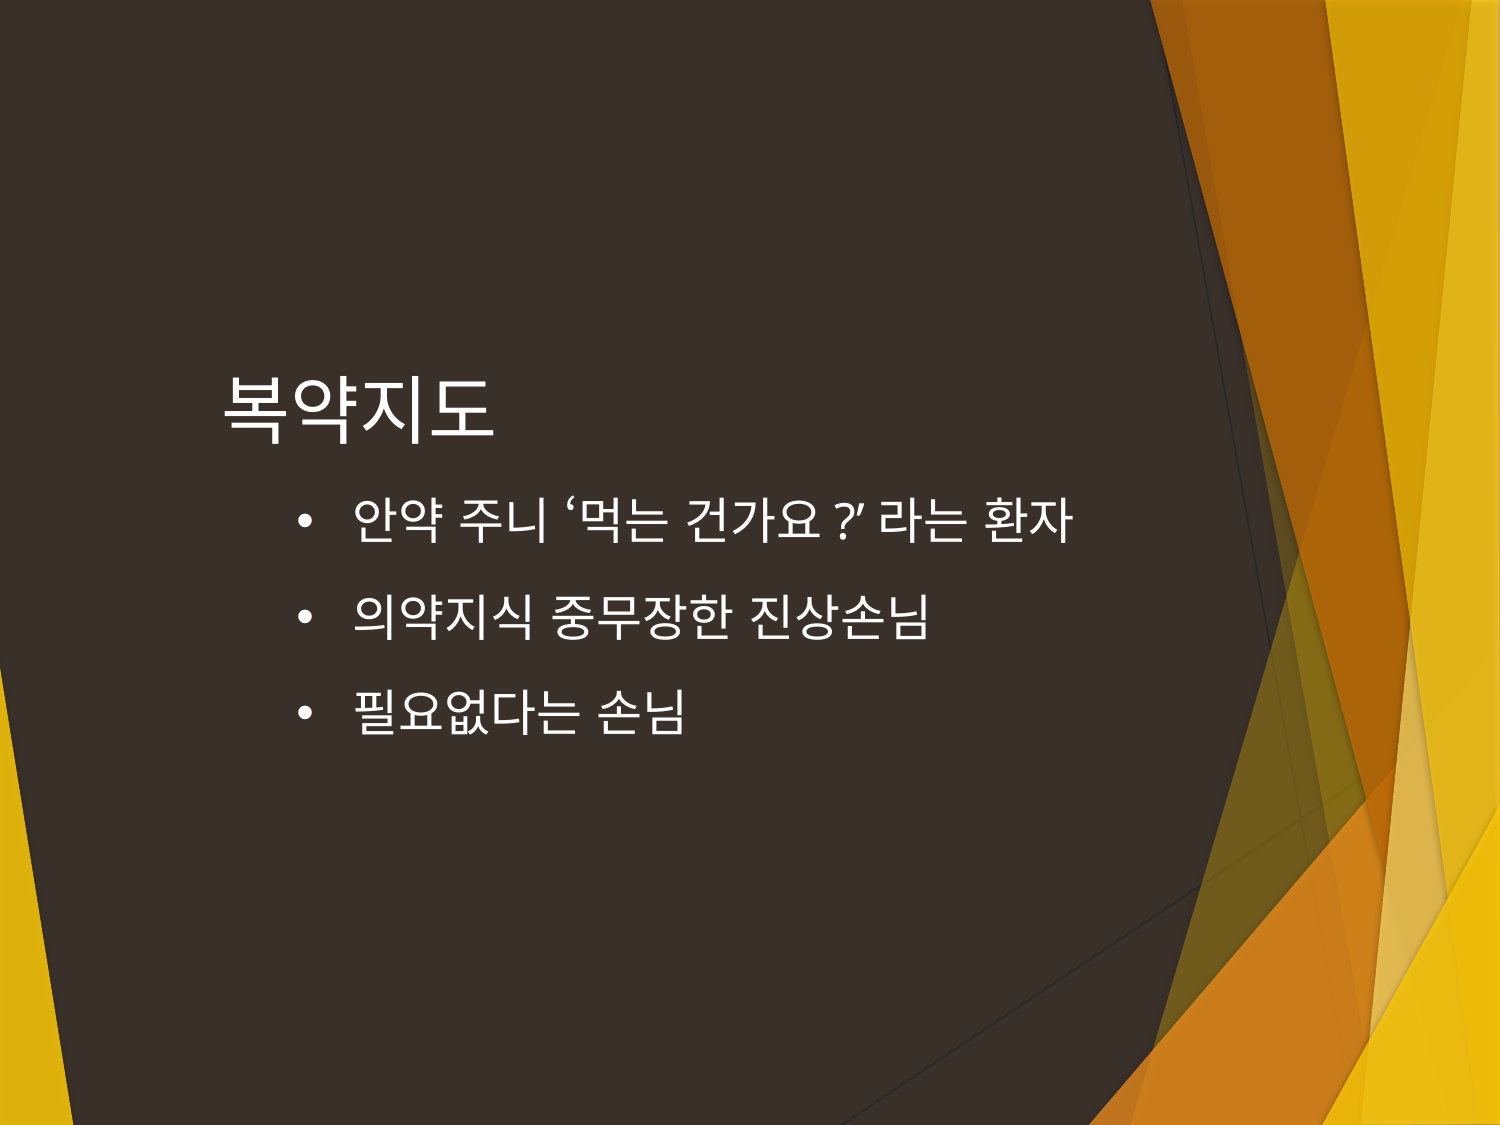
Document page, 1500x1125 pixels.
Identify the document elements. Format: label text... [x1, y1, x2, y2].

text_box 복약지도 안약 주니 ‘먹는 건가요?’라는 환자 의약지식 중무장한 진상손님 필요없다는 손님 [206, 302, 1164, 750]
